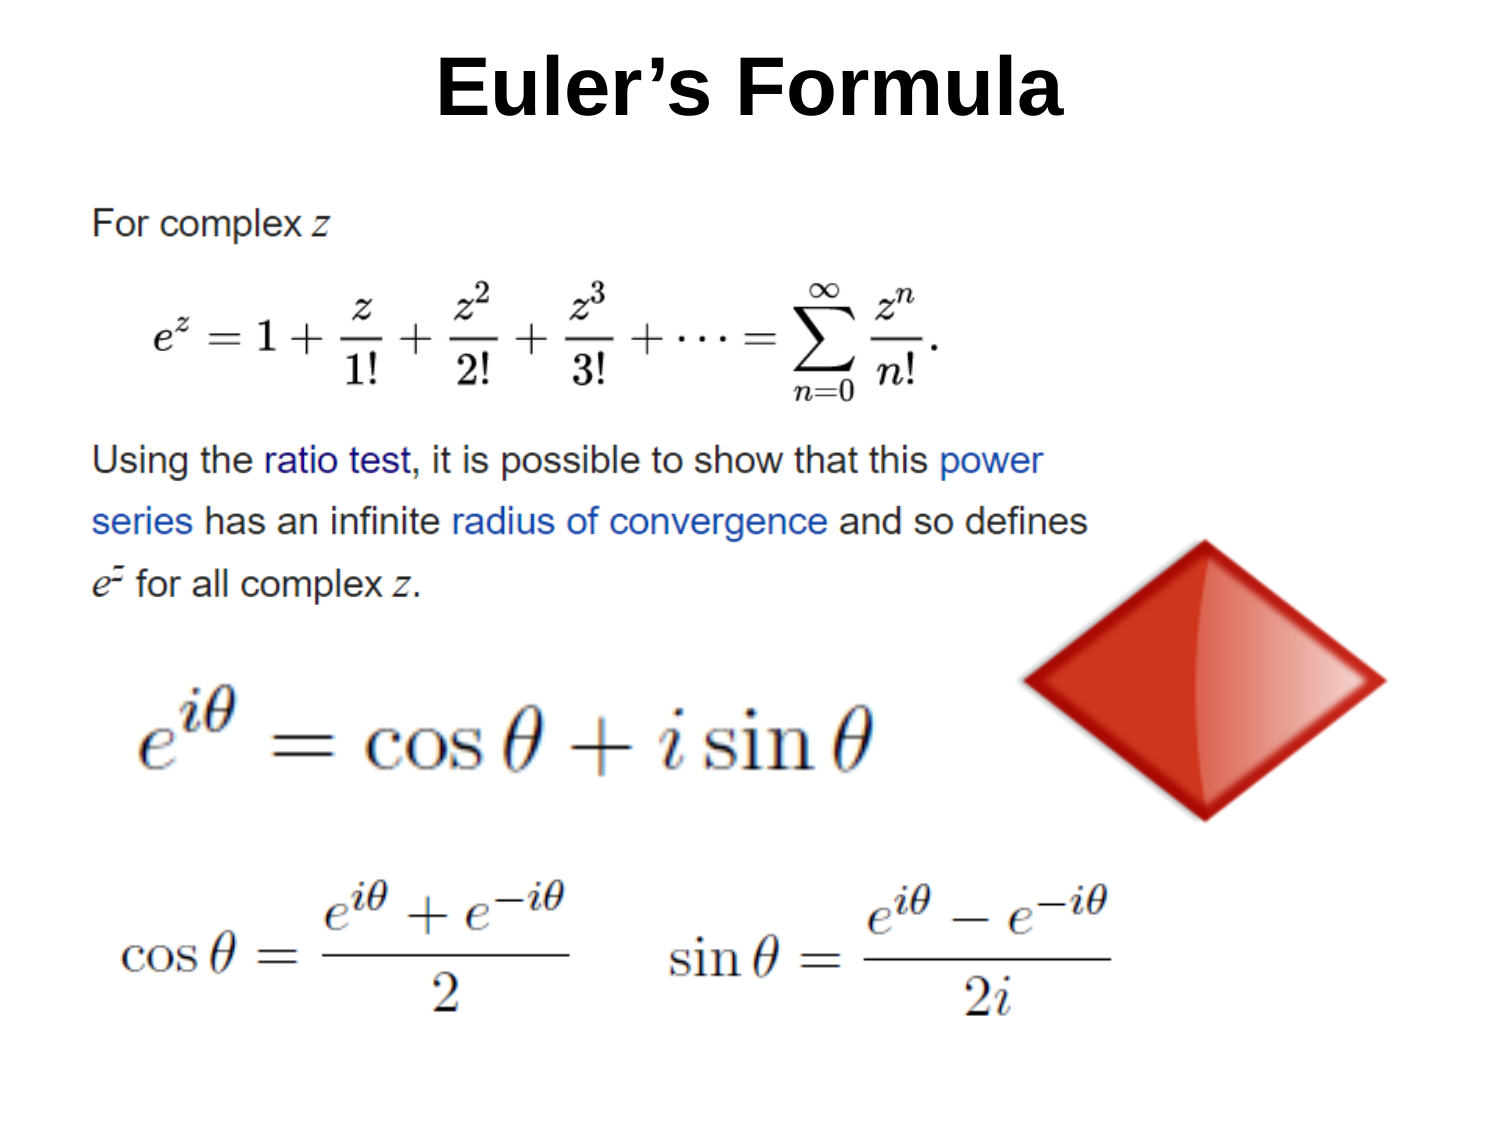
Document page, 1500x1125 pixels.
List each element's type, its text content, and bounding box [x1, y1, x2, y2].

picture [73, 655, 891, 825]
text_box Euler’s Formula [24, 24, 1475, 163]
picture [73, 188, 1408, 1028]
picture [94, 867, 592, 1036]
